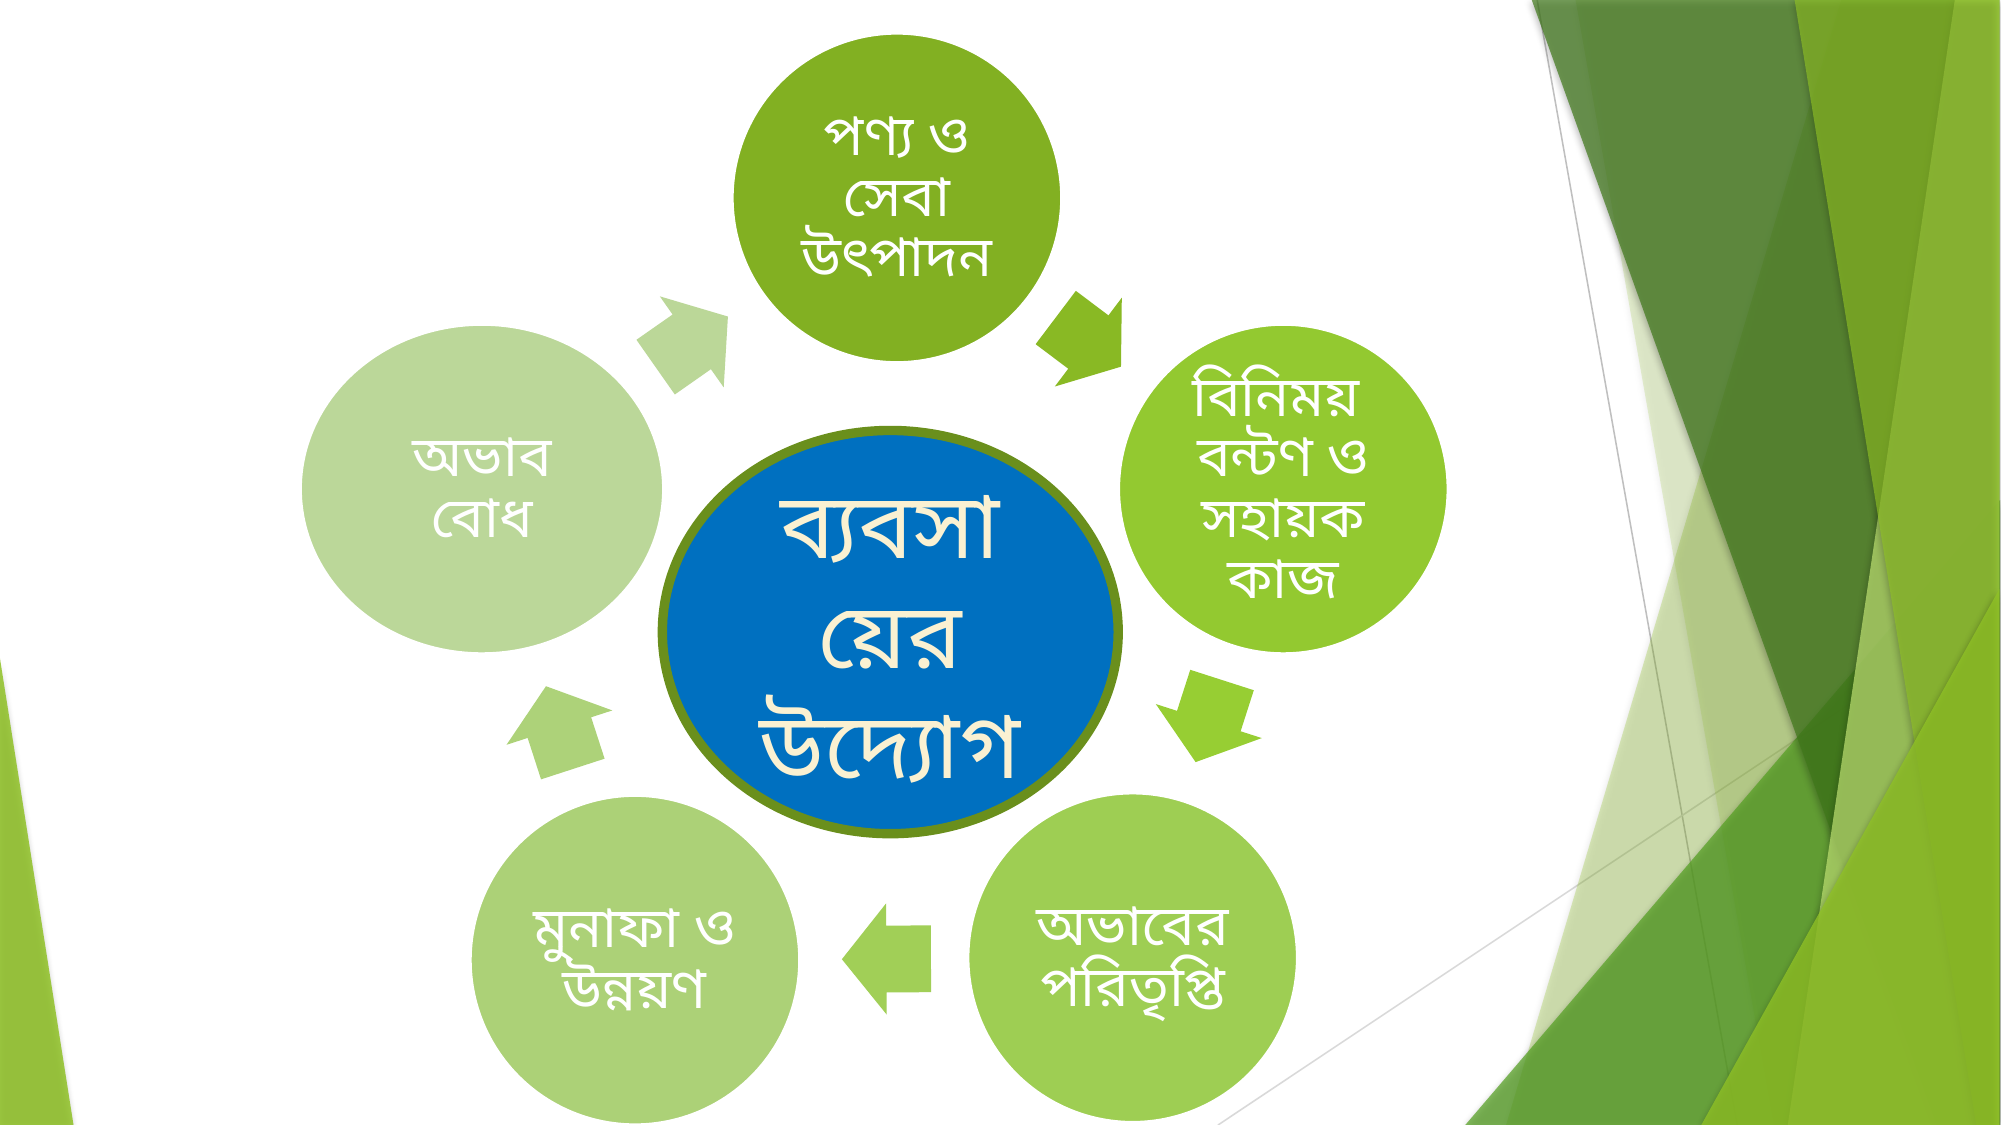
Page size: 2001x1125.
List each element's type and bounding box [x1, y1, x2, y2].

text_box [81, 32, 1668, 1125]
